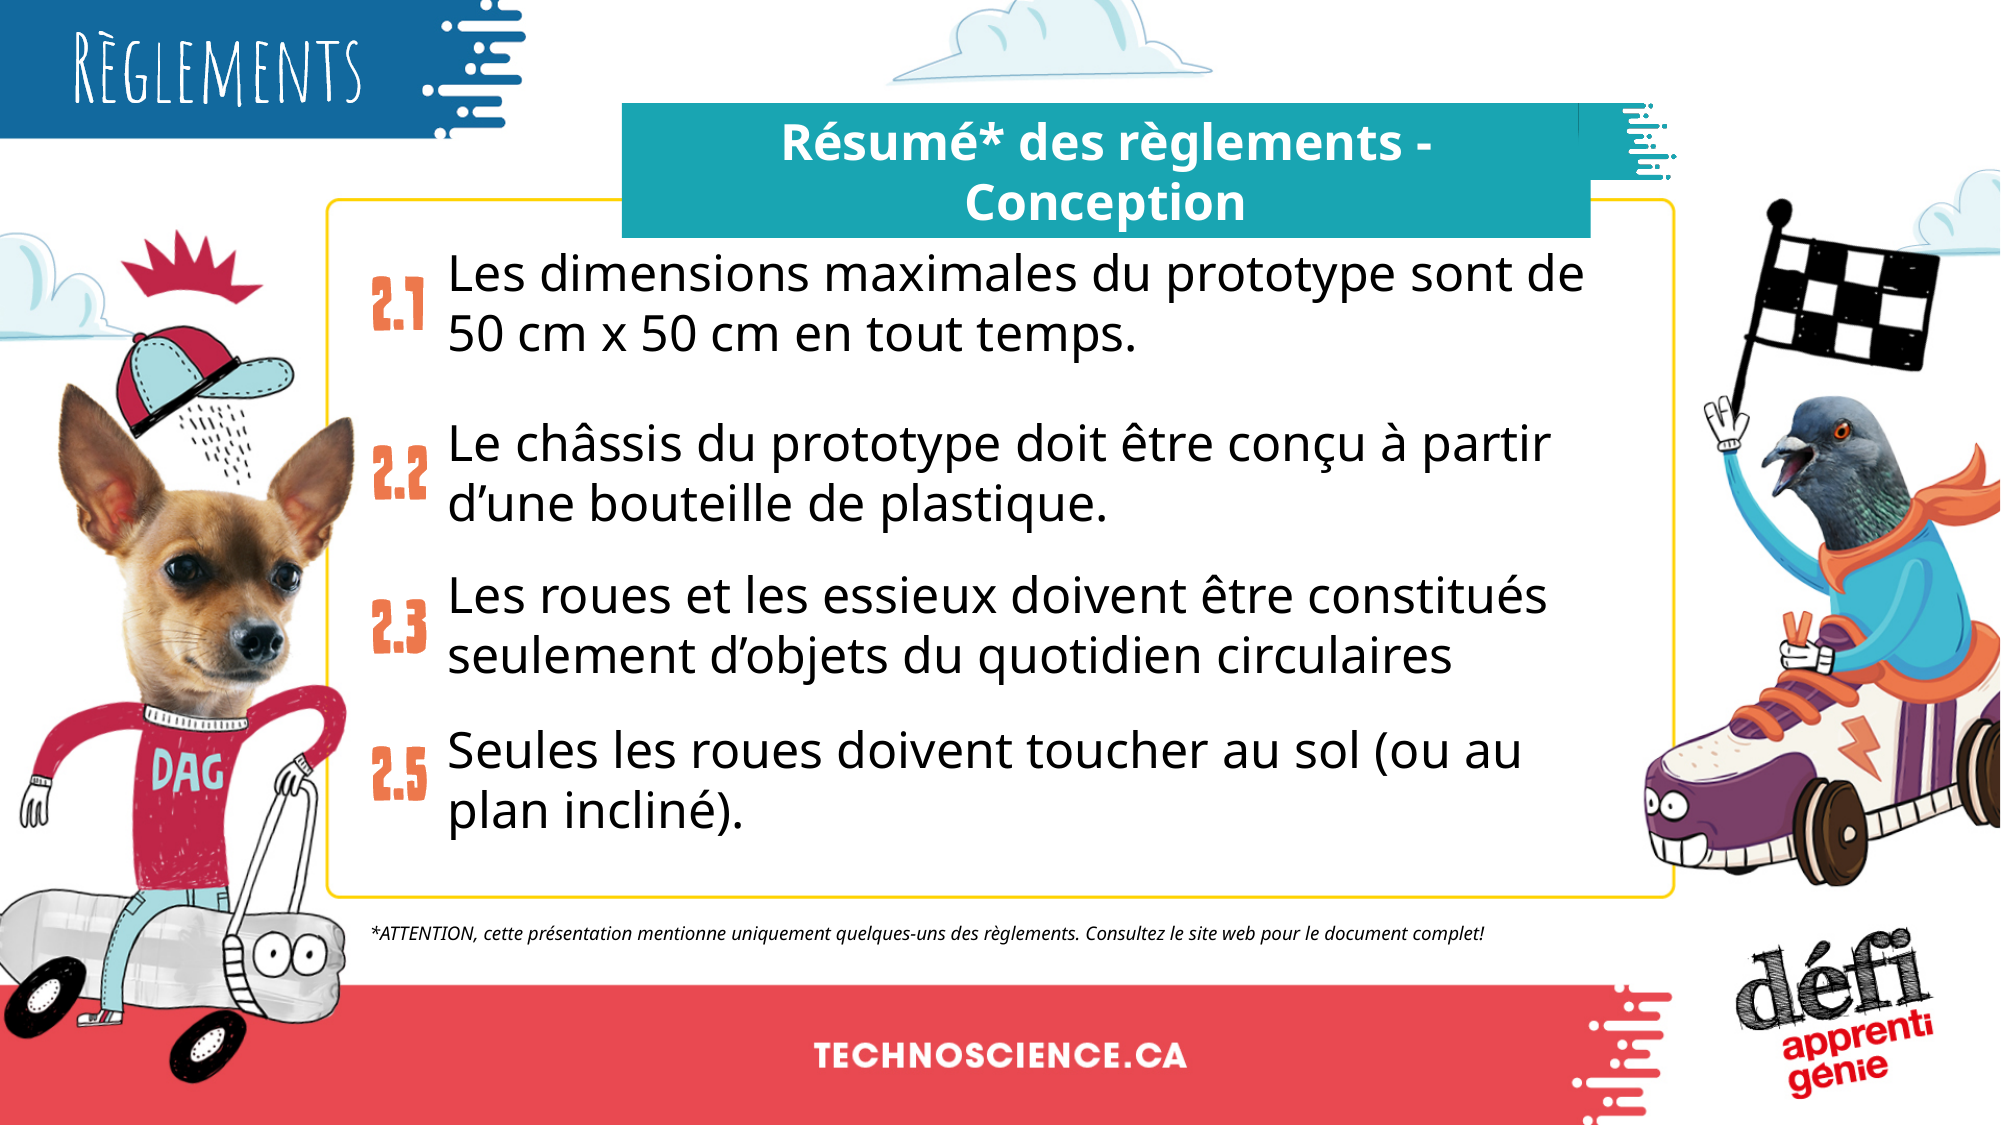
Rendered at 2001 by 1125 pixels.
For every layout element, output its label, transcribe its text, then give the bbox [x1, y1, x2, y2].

text_box Le châssis du prototype doit être conçu à partir d’une bouteille de plastique. [436, 404, 1655, 540]
text_box Les roues et les essieux doivent être constitués seulement d’objets du quotidien circulaires [436, 555, 1618, 691]
text_box Seules les roues doivent toucher au sol (ou au plan incliné). [432, 711, 1638, 847]
text_box *ATTENTION, cette présentation mentionne uniquement quelques-uns des règlements. Consultez le site web pour le document complet! [355, 914, 1678, 952]
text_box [621, 92, 1686, 189]
picture [0, 0, 2001, 1125]
text_box Les dimensions maximales du prototype sont de 50 cm x 50 cm en tout temps. [432, 234, 1645, 369]
